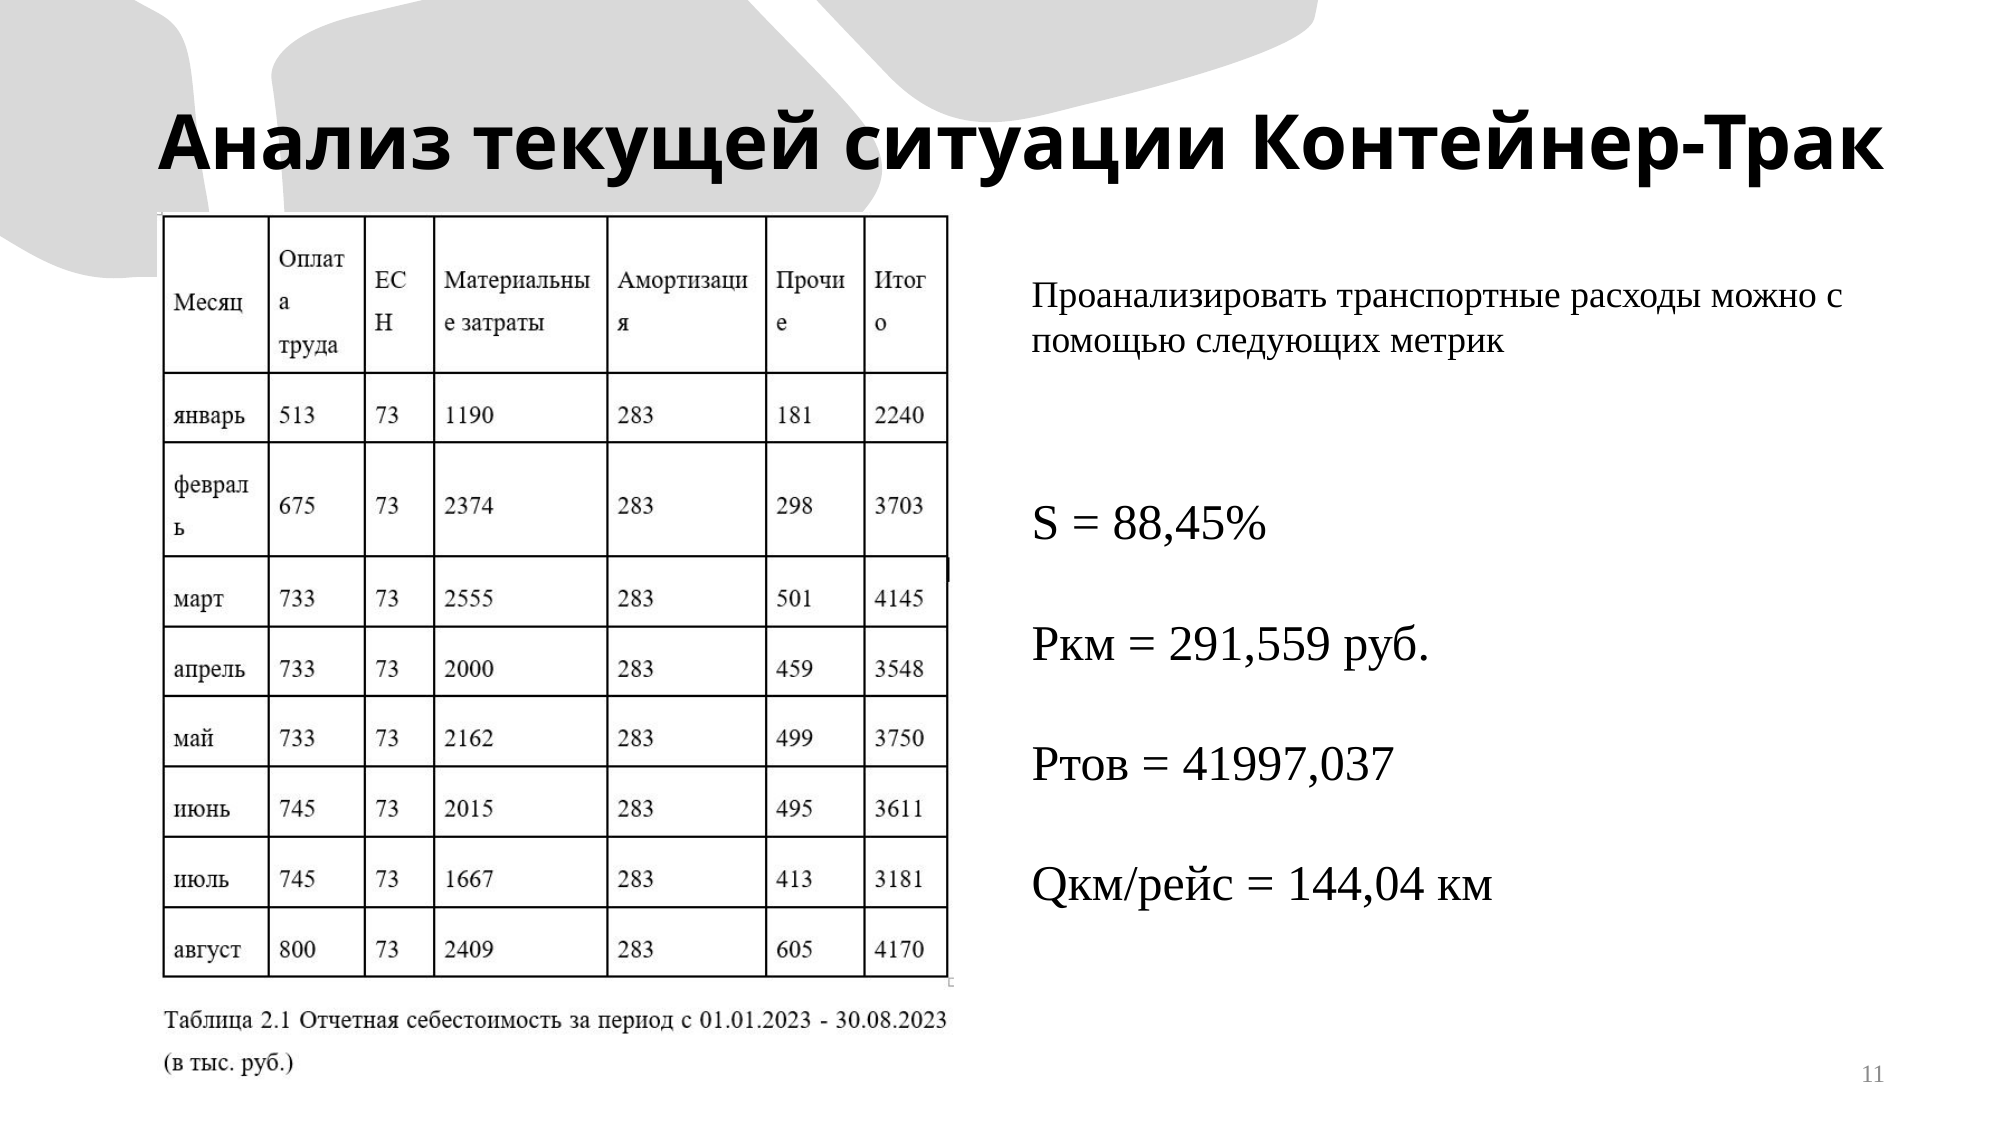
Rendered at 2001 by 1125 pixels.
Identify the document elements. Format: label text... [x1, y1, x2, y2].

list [156, 212, 954, 1085]
list Проанализировать транспортные расходы можно с помощью следующих метрик S = 88,45% Pкм = 291,559 руб. Pтов = 41997,037 Qкм/рейс = 144,04 км [1016, 262, 1900, 1005]
slide_number 11 [1433, 1042, 1900, 1103]
title Анализ текущей ситуации Контейнер-Трак [81, 45, 1900, 233]
